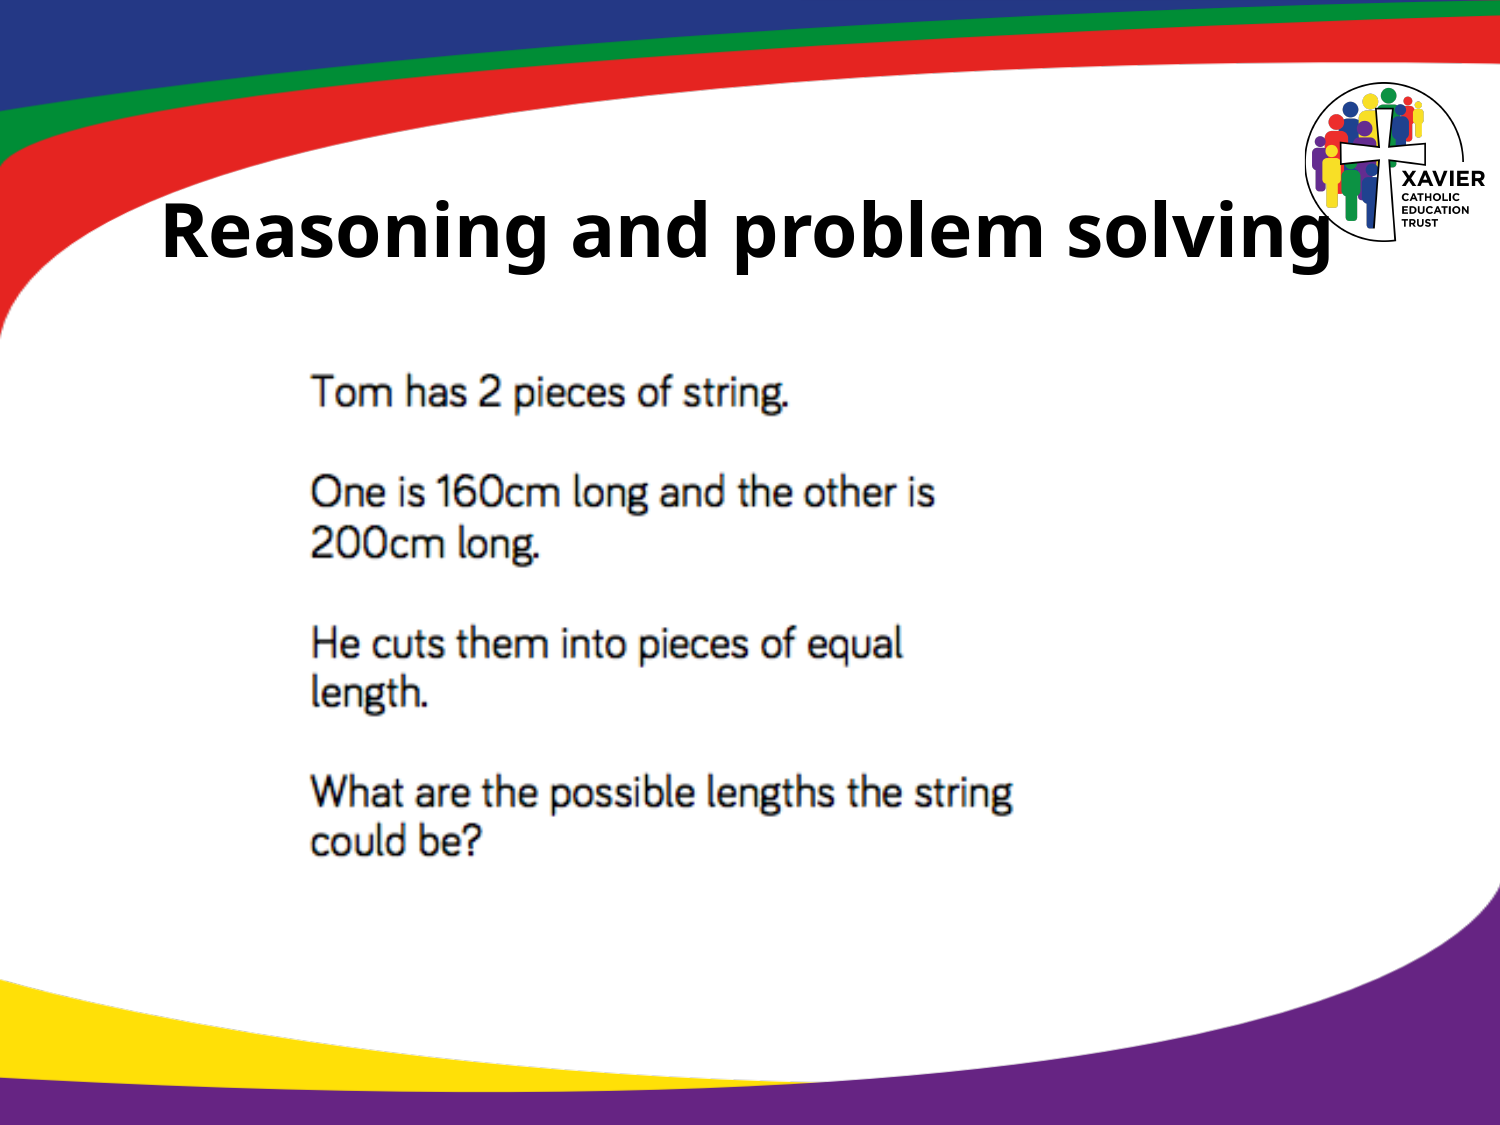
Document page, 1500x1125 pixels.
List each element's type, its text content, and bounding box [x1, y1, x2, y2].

title Reasoning and problem solving [81, 125, 1415, 343]
picture [294, 342, 1030, 898]
